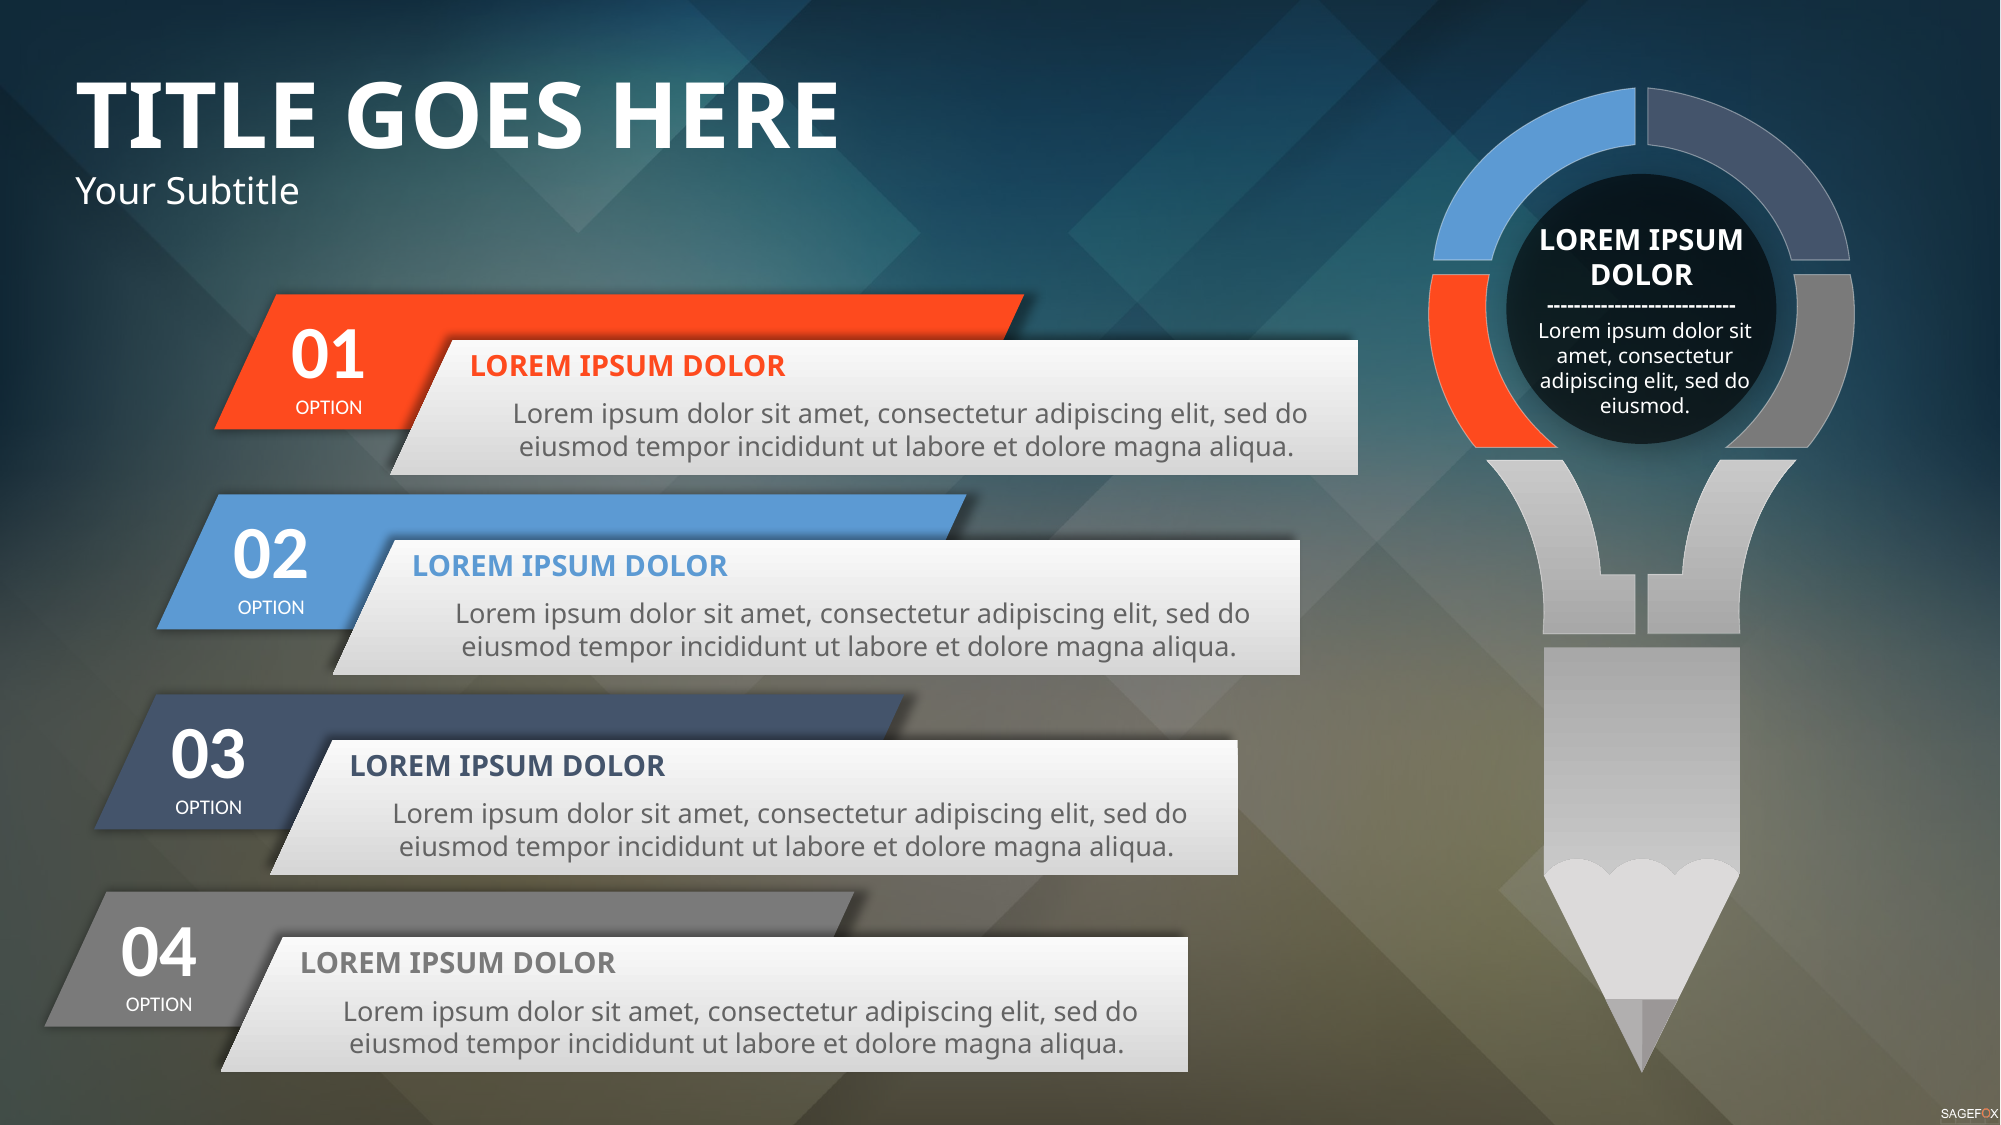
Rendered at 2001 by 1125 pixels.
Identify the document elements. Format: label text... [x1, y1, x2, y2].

text_box [1427, 273, 1561, 449]
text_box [1506, 173, 1777, 444]
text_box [156, 494, 967, 630]
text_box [93, 694, 905, 830]
text_box TITLE GOES HERE Your Subtitle [60, 49, 1036, 220]
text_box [220, 937, 1196, 1073]
text_box [1722, 273, 1856, 449]
picture [0, 0, 2001, 1125]
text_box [390, 339, 1366, 475]
text_box [1646, 86, 1851, 262]
text_box [1432, 86, 1637, 262]
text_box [214, 294, 1025, 430]
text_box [1486, 459, 1797, 1073]
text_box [332, 539, 1308, 675]
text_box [270, 739, 1246, 875]
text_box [44, 891, 855, 1027]
